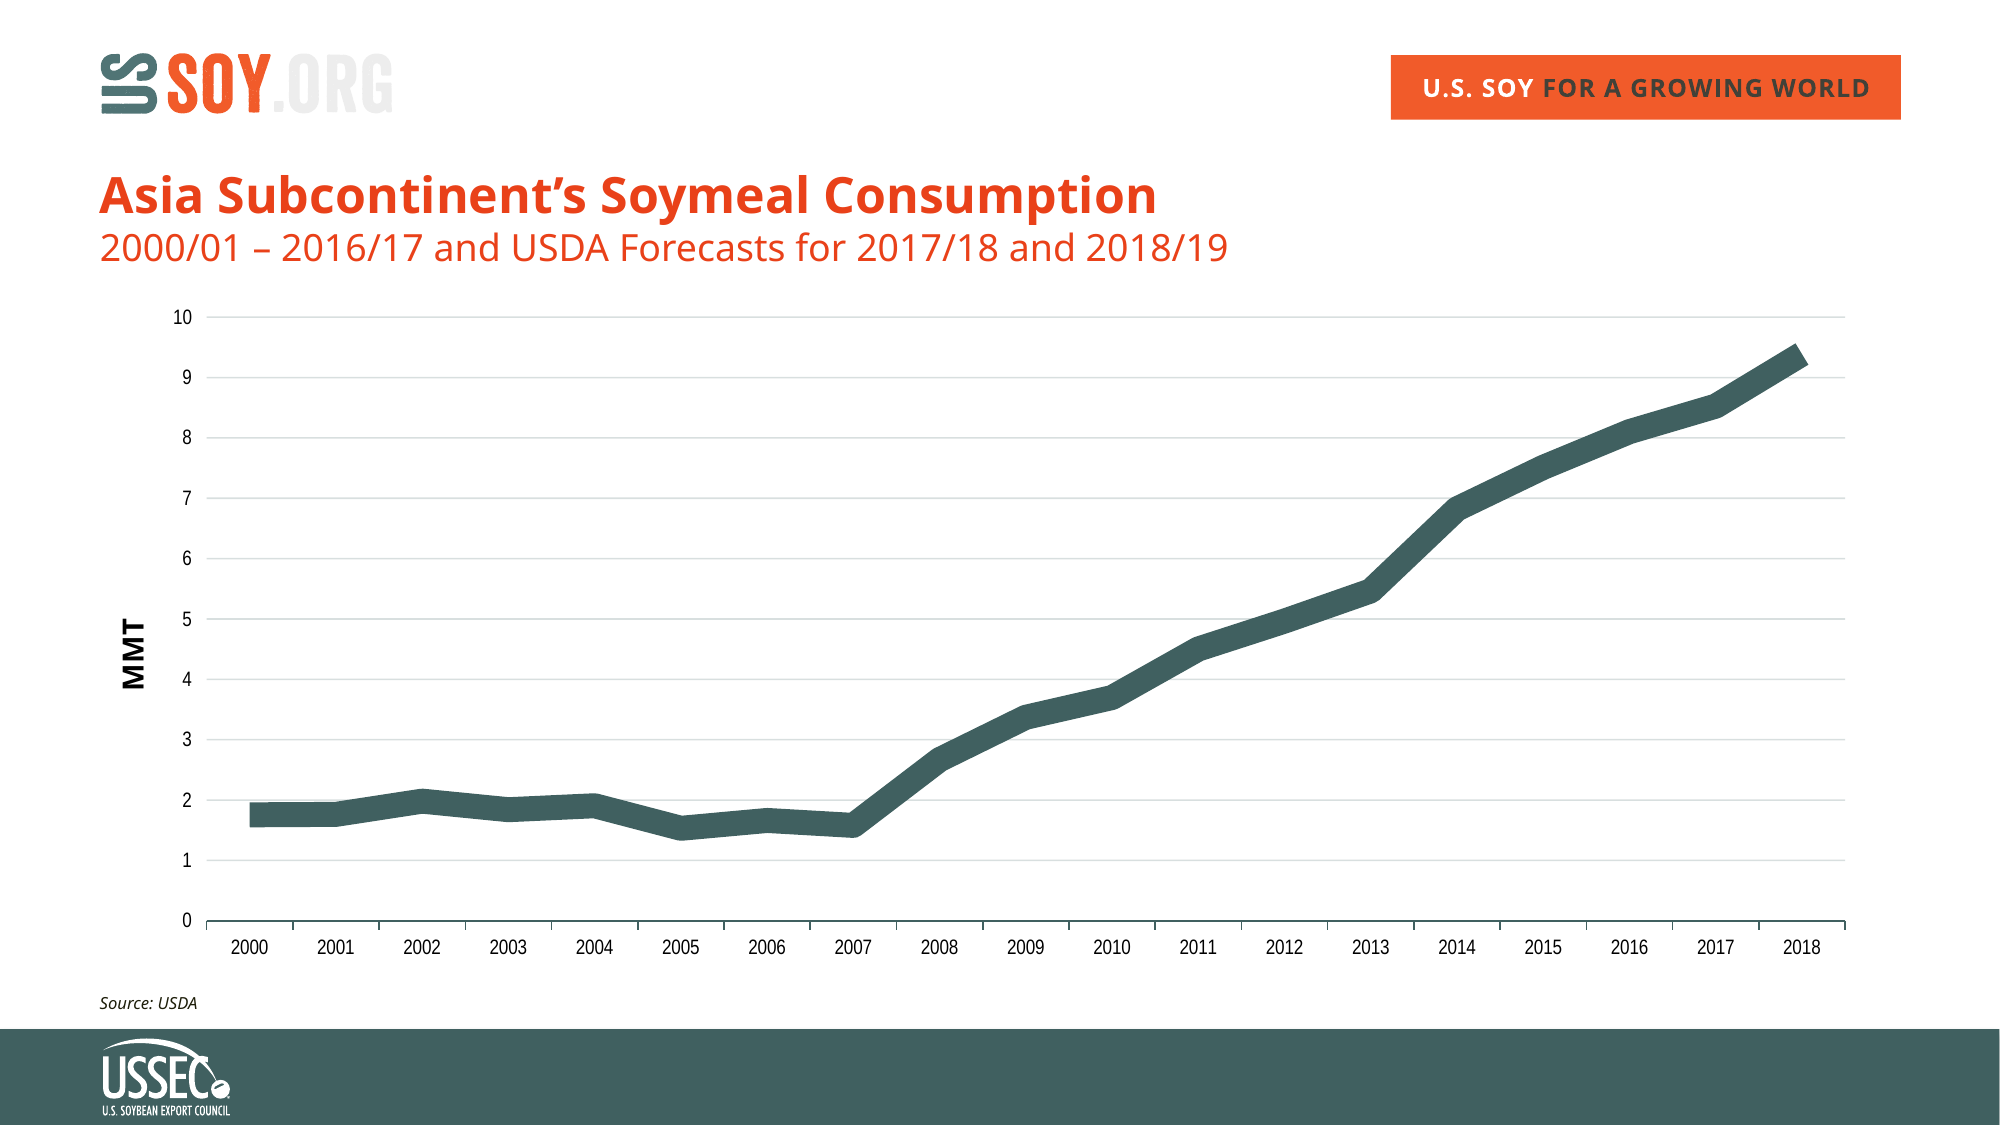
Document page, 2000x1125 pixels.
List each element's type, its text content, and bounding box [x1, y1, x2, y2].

chart [99, 299, 1900, 1017]
text_box Asia Subcontinent’s Soymeal Consumption 2000/01 – 2016/17 and USDA Forecasts for 2017/18 and 2018/19 [99, 149, 1900, 283]
